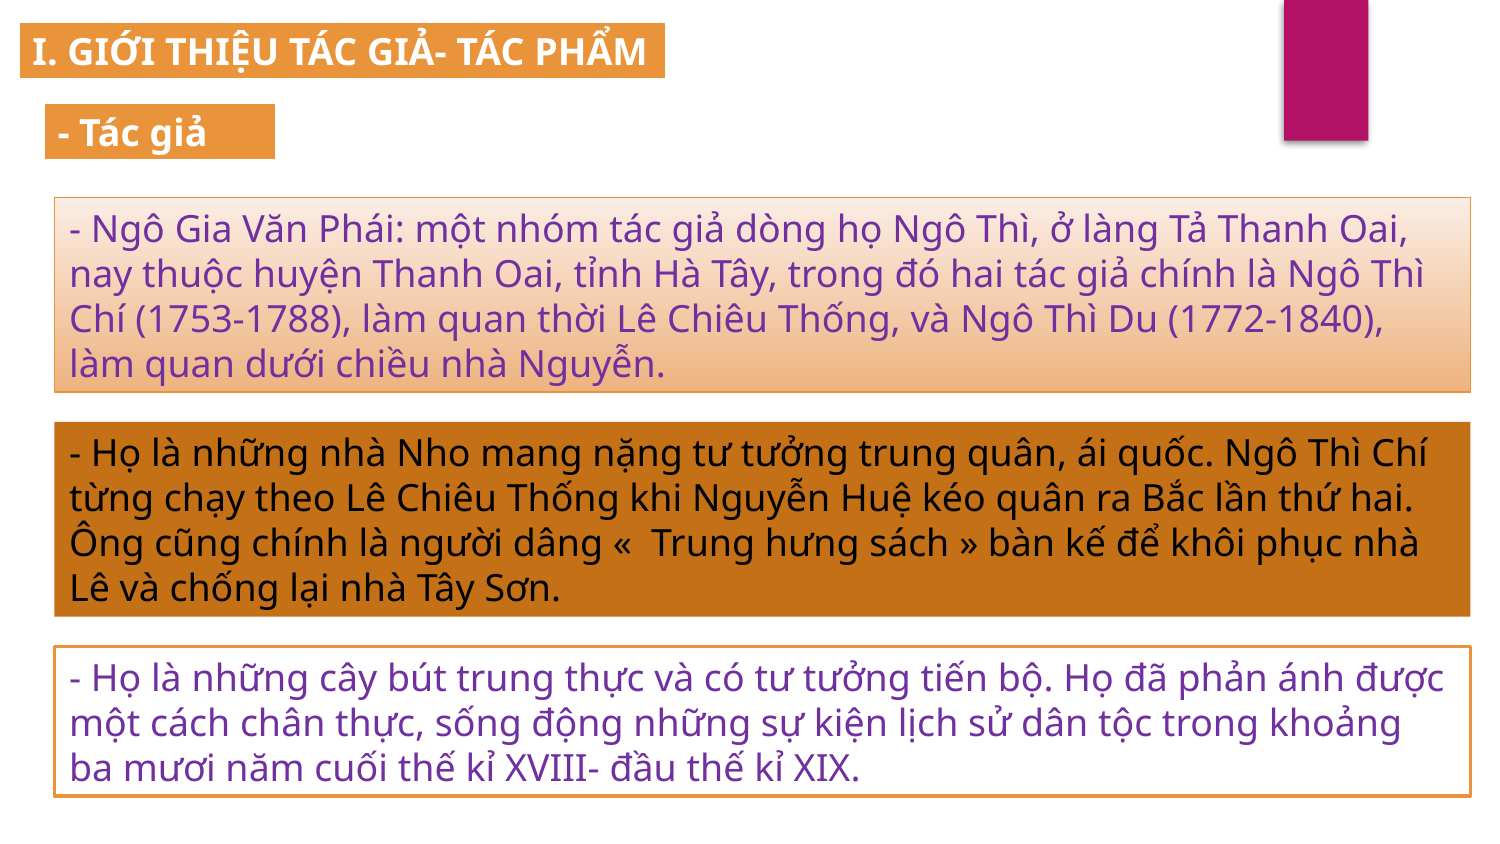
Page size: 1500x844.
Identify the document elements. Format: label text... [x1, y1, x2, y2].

text_box - Tác giả [40, 99, 280, 163]
text_box - Ngô Gia Văn Phái: một nhóm tác giả dòng họ Ngô Thì, ở làng Tả Thanh Oai, nay thuộc huyện Thanh Oai, tỉnh Hà Tây, trong đó hai tác giả chính là Ngô Thì Chí (1753-1788), làm quan thời Lê Chiêu Thống, và Ngô Thì Du (1772-1840), làm quan dưới chiều nhà Nguyễn. [54, 197, 1471, 393]
text_box I. GIỚI THIỆU TÁC GIẢ- TÁC PHẨM [15, 18, 670, 82]
text_box - Họ là những nhà Nho mang nặng tư tưởng trung quân, ái quốc. Ngô Thì Chí từng chạy theo Lê Chiêu Thống khi Nguyễn Huệ kéo quân ra Bắc lần thứ hai. Ông cũng chính là người dâng « Trung hưng sách » bàn kế để khôi phục nhà Lê và chống lại nhà Tây Sơn. [54, 421, 1471, 617]
text_box - Họ là những cây bút trung thực và có tư tưởng tiến bộ. Họ đã phản ánh được một cách chân thực, sống động những sự kiện lịch sử dân tộc trong khoảng ba mươi năm cuối thế kỉ XVIII- đầu thế kỉ XIX. [53, 645, 1472, 798]
